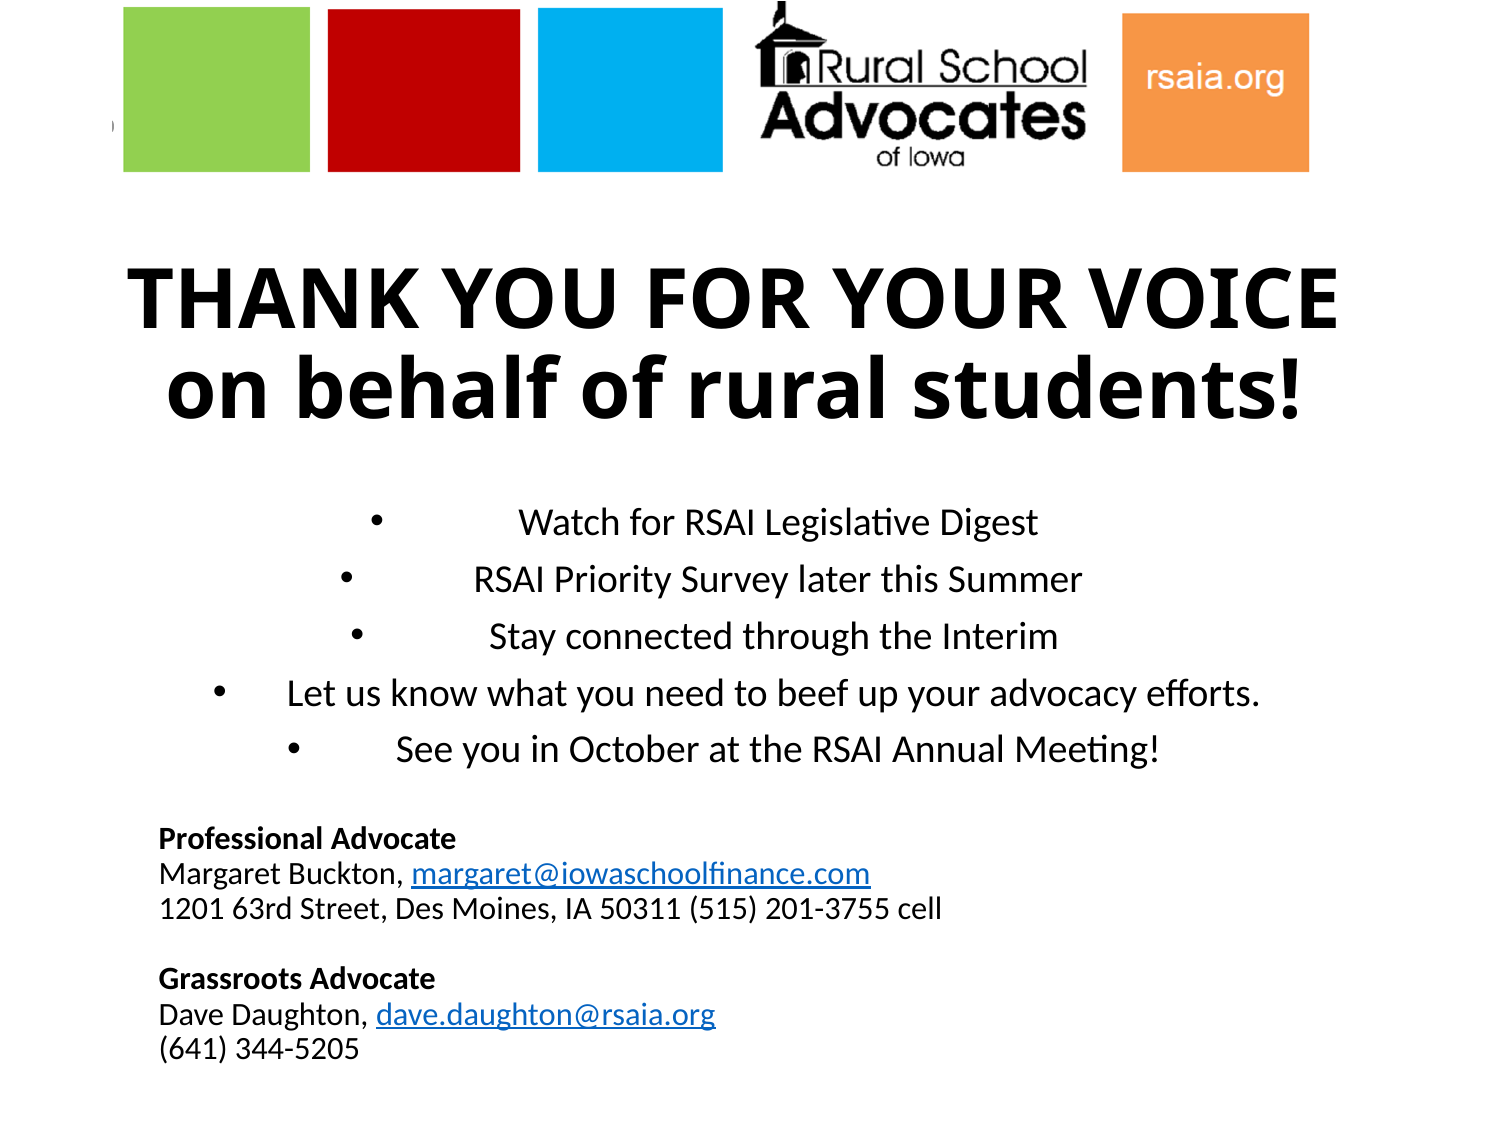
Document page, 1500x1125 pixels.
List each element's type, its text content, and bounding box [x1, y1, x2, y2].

picture [112, 1, 1326, 202]
title THANK YOU FOR YOUR VOICE on behalf of rural students! [87, 237, 1382, 455]
list Watch for RSAI Legislative Digest RSAI Priority Survey later this Summer Stay connected through the Interim Let us know what you need to beef up your advocacy efforts. See you in October at the RSAI Annual Meeting! Professional Advocate Margaret Buckton, margaret@iowaschoolfinance.com 1201 63rd Street, Des Moines, IA 50311 (515) 201-3755 cell Grassroots Advocate Dave Daughton, dave.daughton@rsaia.org (641) 344-5205 [143, 493, 1382, 1075]
